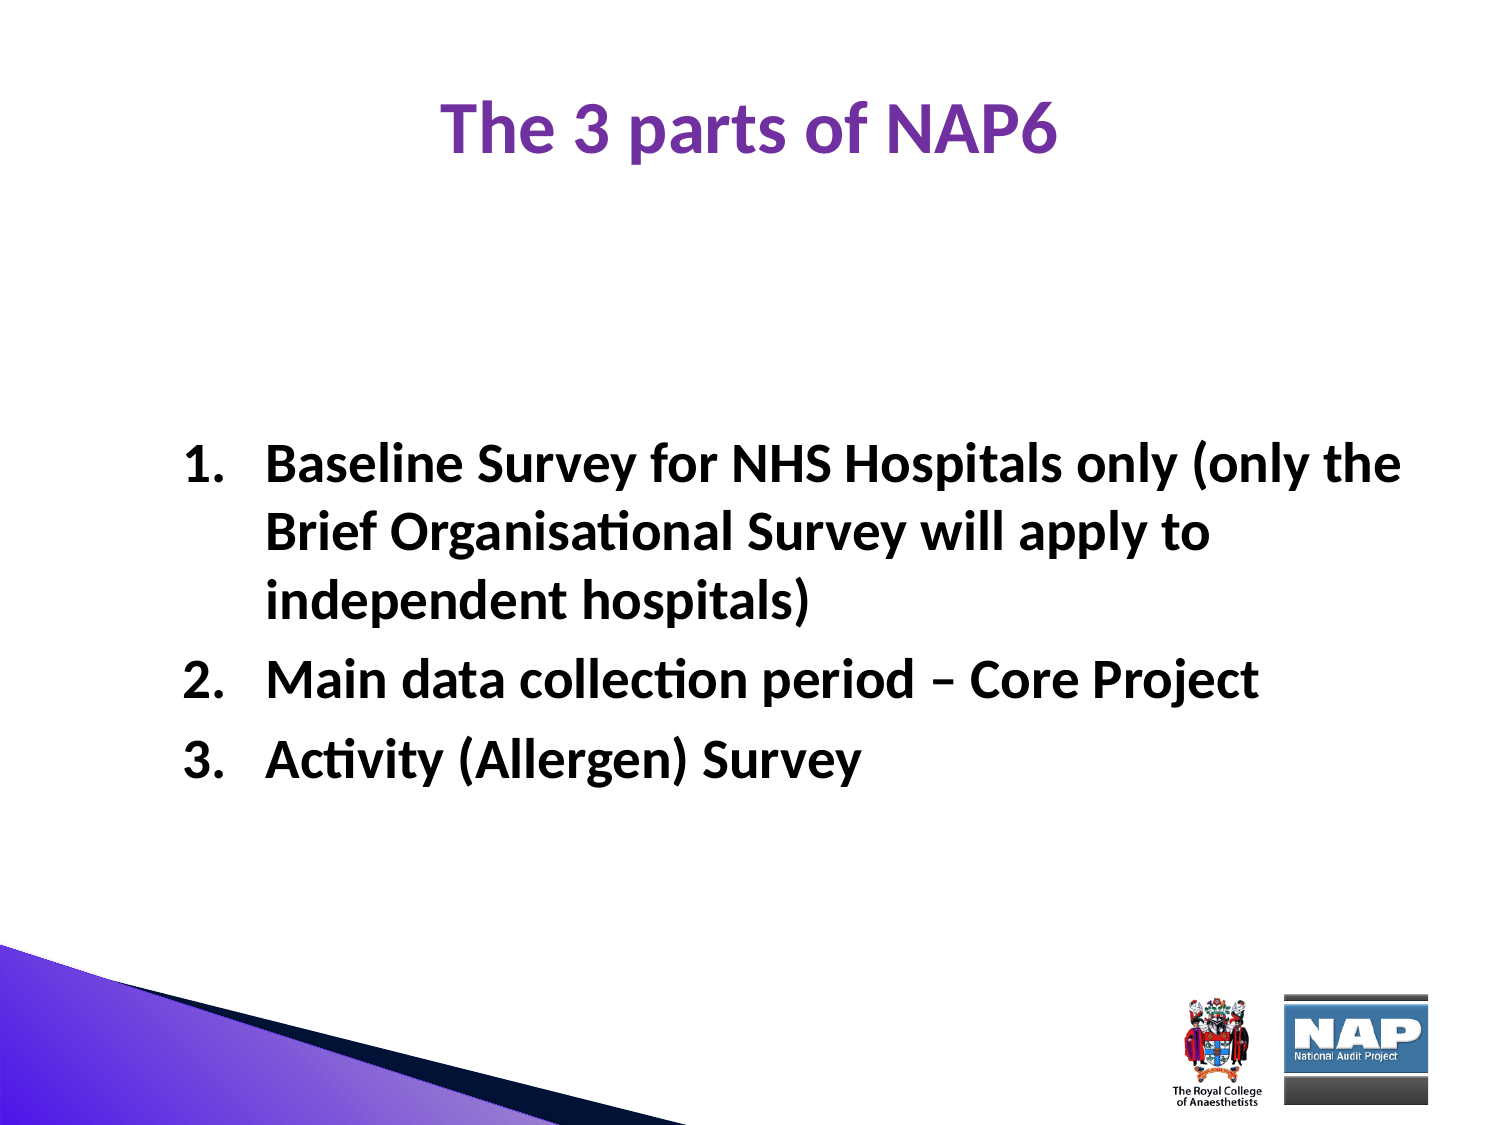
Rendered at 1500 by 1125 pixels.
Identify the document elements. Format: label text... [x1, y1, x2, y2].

picture [1284, 994, 1429, 1105]
list Baseline Survey for NHS Hospitals only (only the Brief Organisational Survey will apply to independent hospitals) Main data collection period – Core Project Activity (Allergen) Survey [168, 417, 1467, 799]
picture [1169, 994, 1265, 1109]
text_box The 3 parts of NAP6 [74, 52, 1425, 194]
